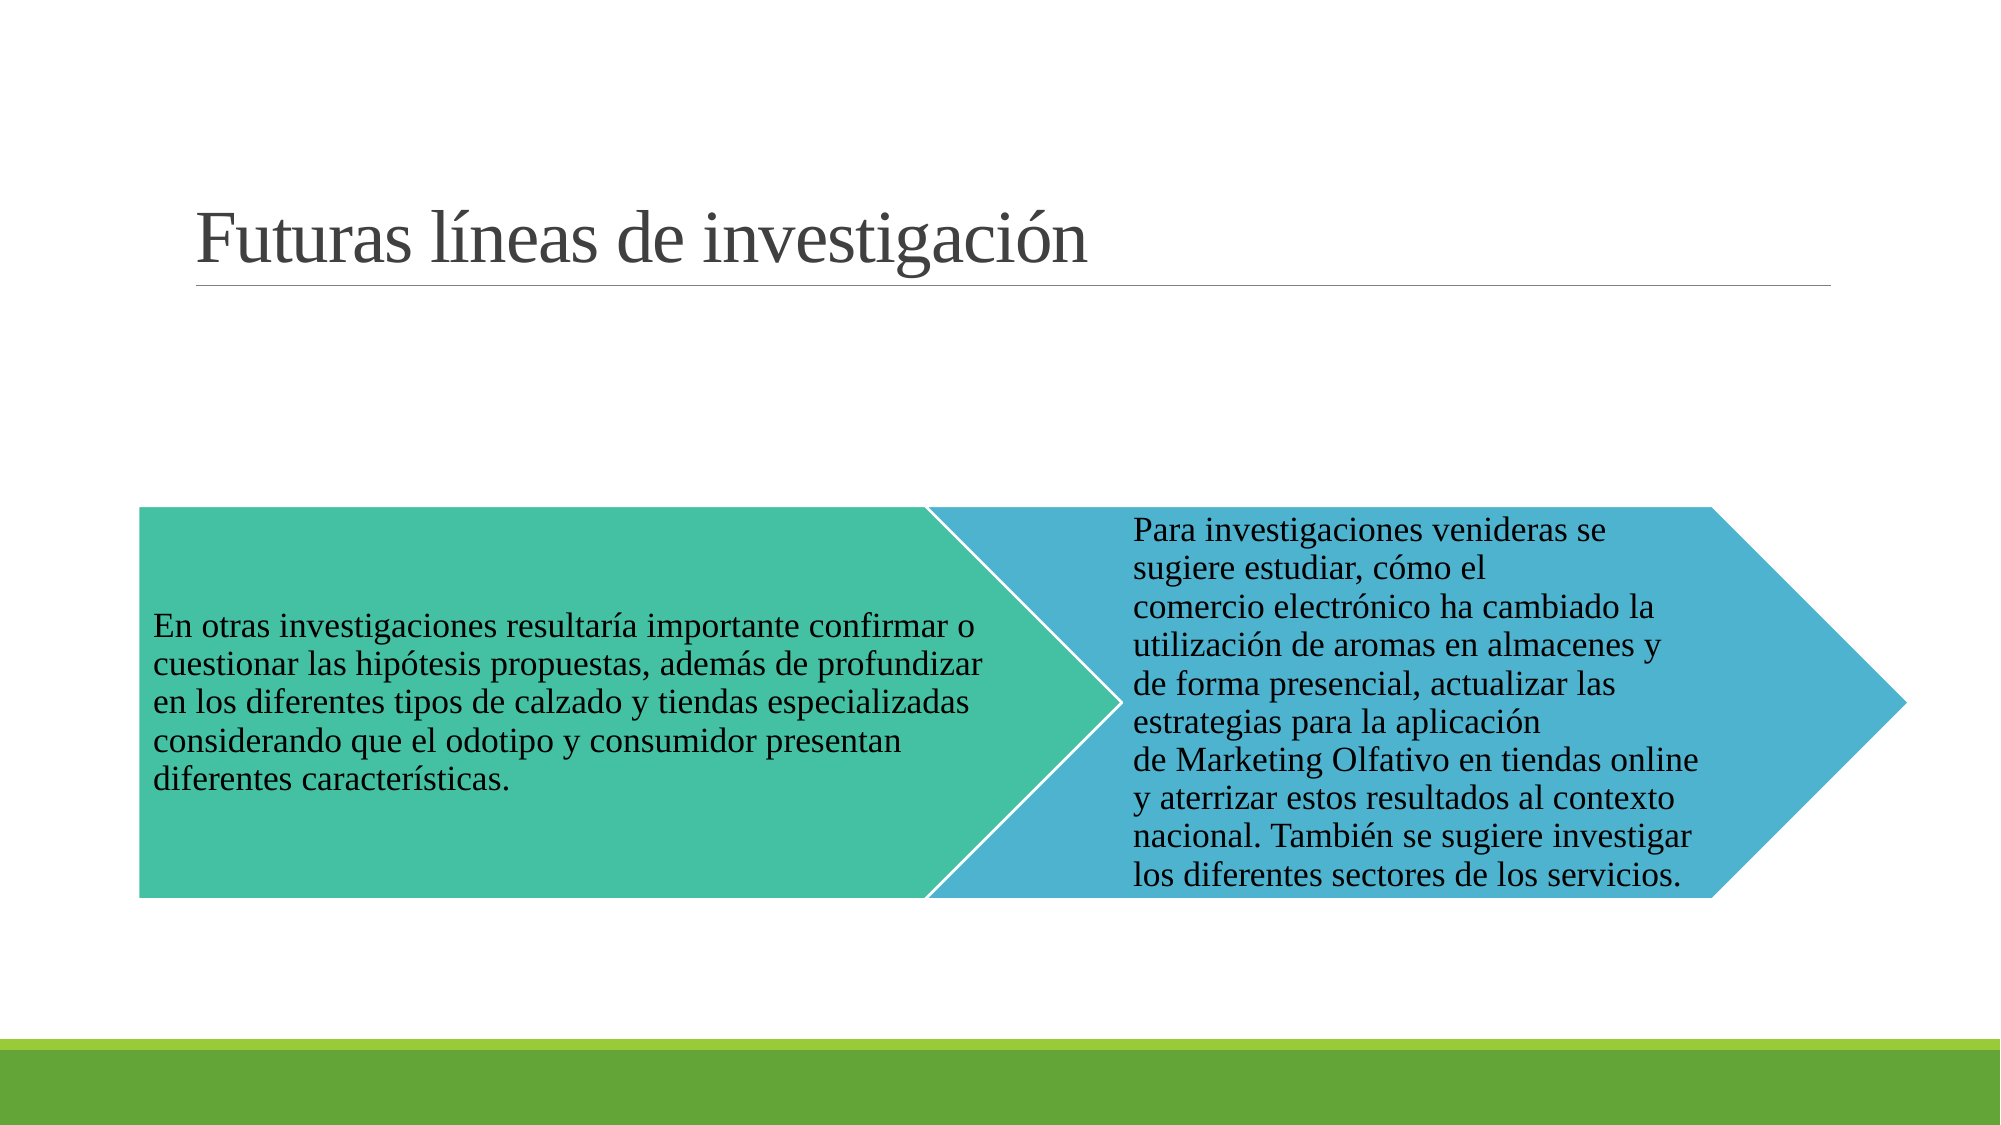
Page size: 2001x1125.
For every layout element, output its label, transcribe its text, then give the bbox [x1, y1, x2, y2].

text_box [136, 301, 1911, 1104]
title Futuras líneas de investigación [180, 47, 1830, 285]
